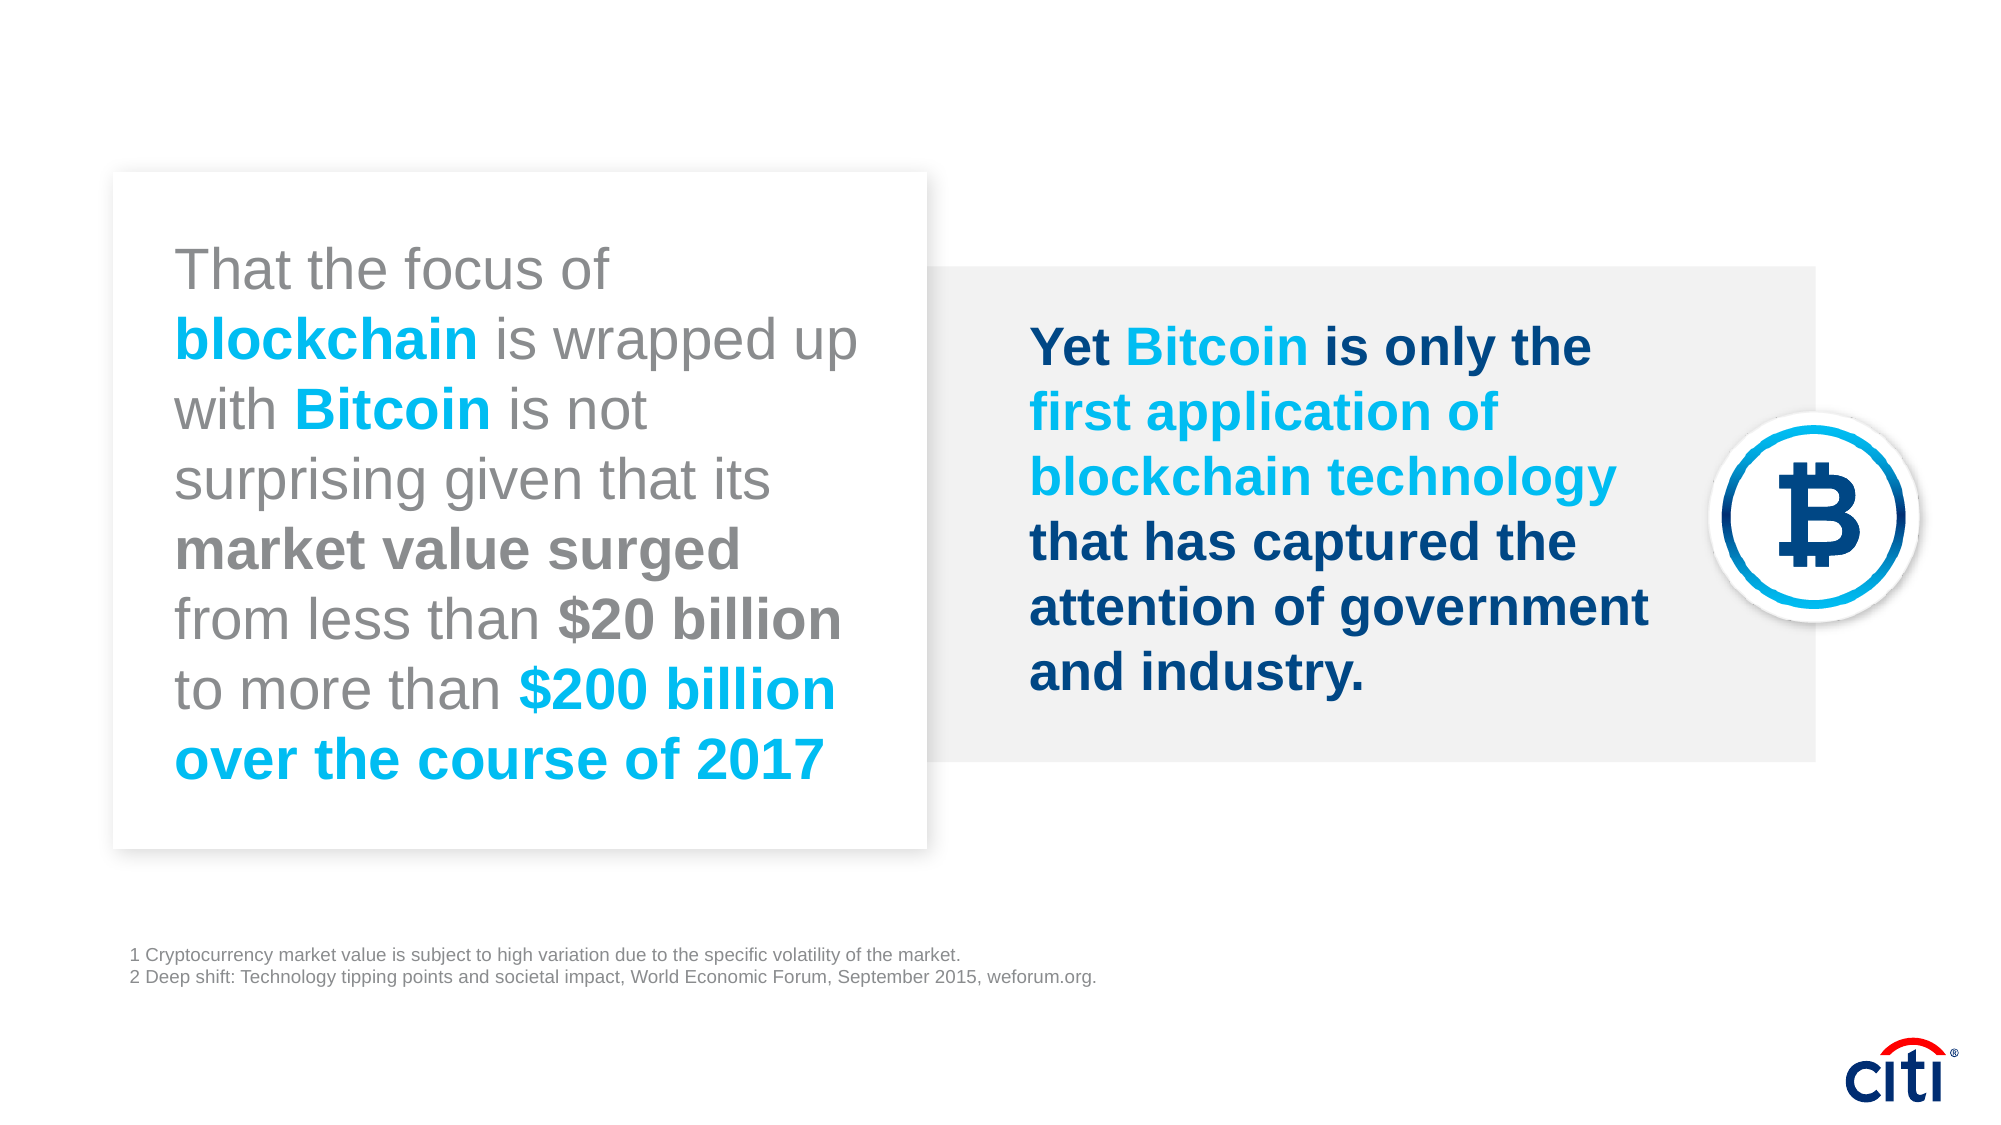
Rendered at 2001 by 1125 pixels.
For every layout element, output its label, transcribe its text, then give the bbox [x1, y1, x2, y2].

text_box 1 Cryptocurrency market value is subject to high variation due to the specific volatility of the market. 2 Deep shift: Technology tipping points and societal impact, World Economic Forum, September 2015, weforum.org. [112, 936, 1431, 993]
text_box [932, 266, 1934, 763]
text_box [112, 171, 927, 850]
